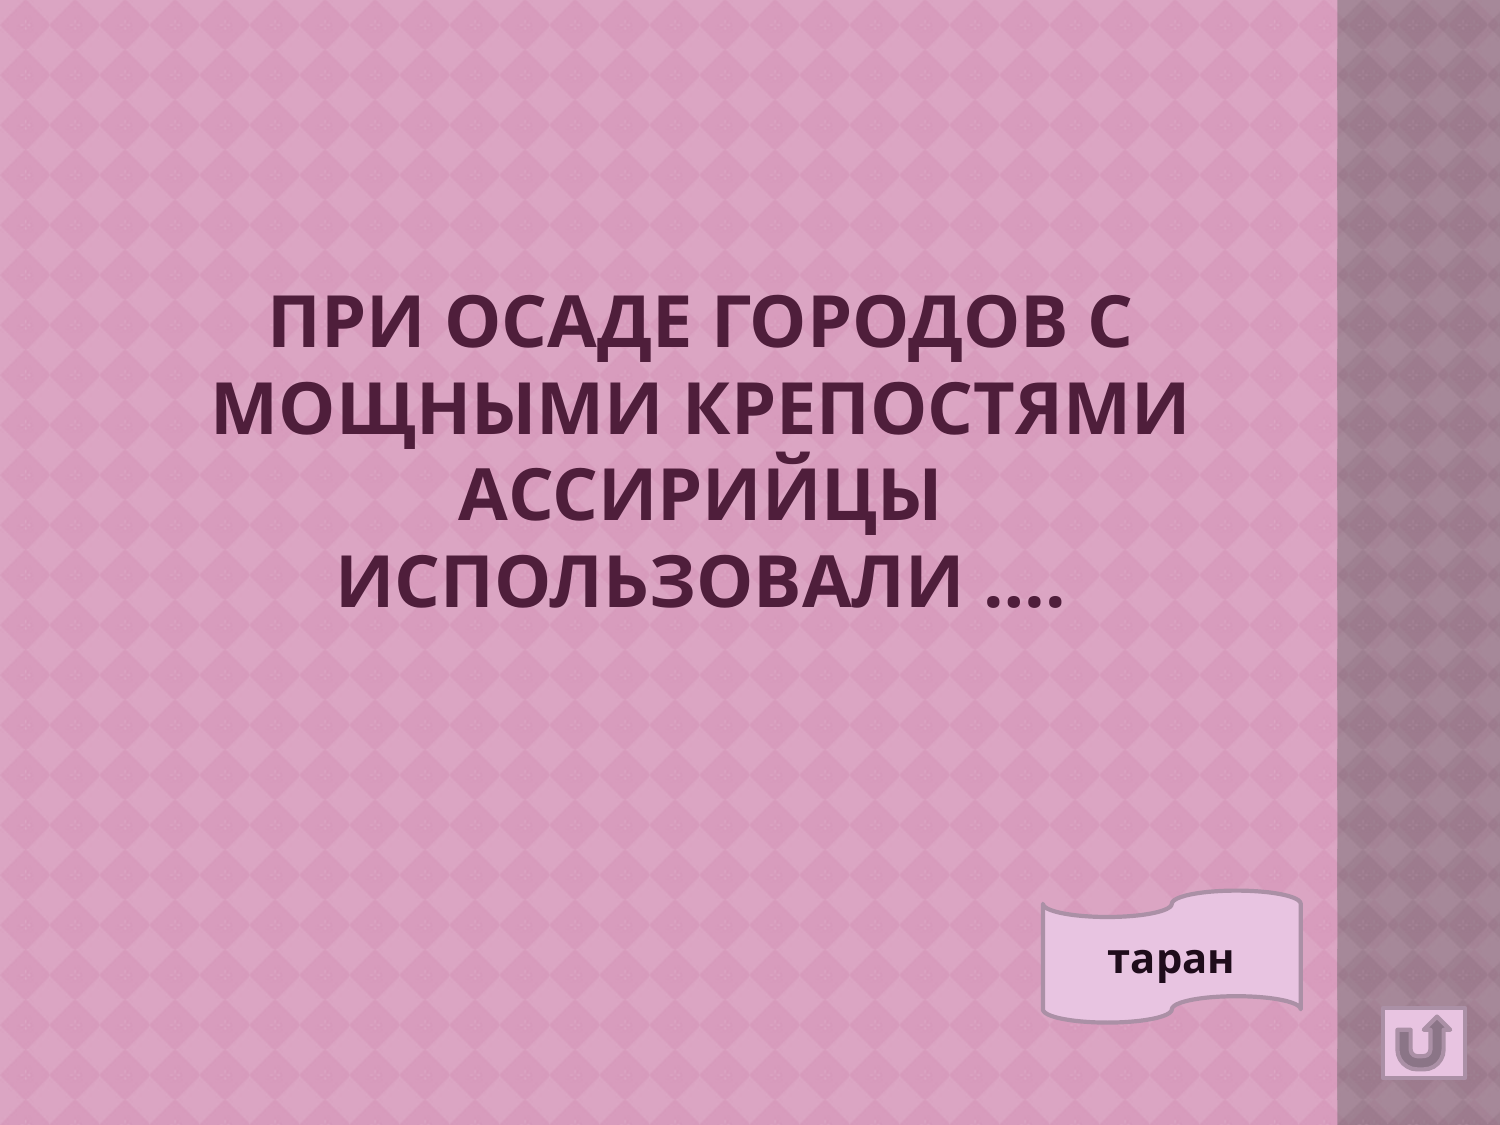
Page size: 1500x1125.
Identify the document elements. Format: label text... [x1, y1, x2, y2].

title При осаде городов с мощными крепостями ассирийцы использовали …. [187, 222, 1214, 622]
text_box [1381, 1006, 1467, 1080]
text_box таран [1040, 888, 1303, 1025]
